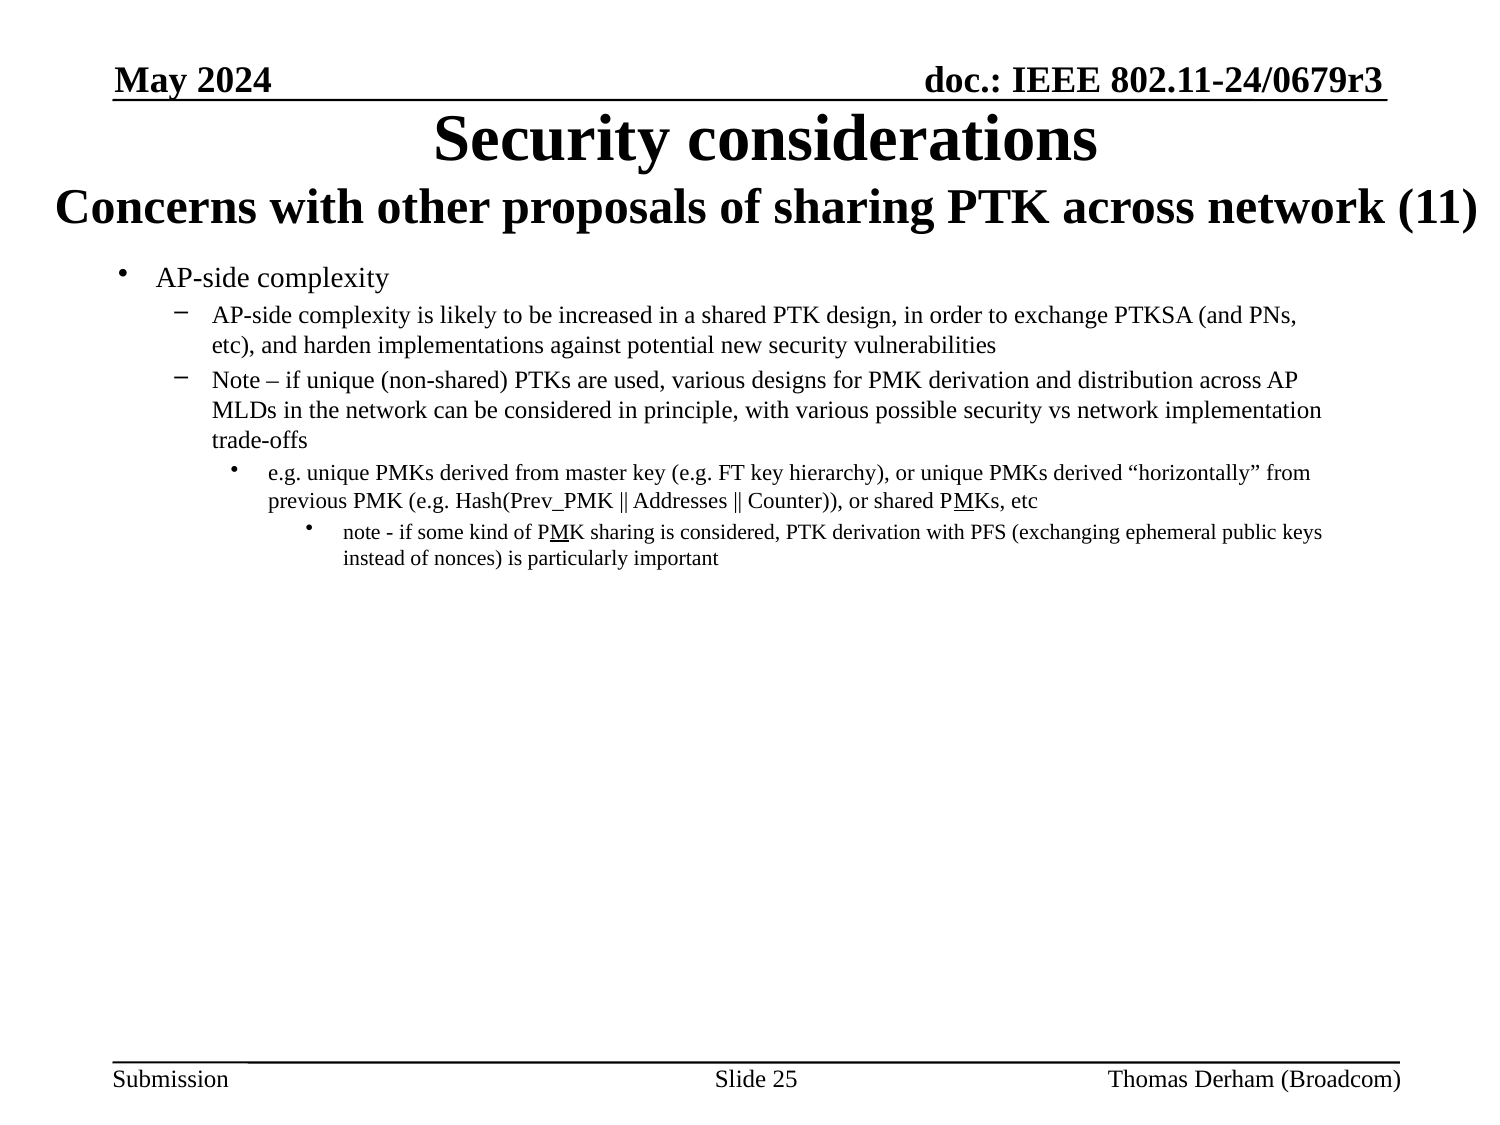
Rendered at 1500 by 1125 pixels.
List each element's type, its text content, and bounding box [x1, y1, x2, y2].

title Security considerations Concerns with other proposals of sharing PTK across network (11) [0, 75, 1500, 252]
text_box AP-side complexity AP-side complexity is likely to be increased in a shared PTK design, in order to exchange PTKSA (and PNs, etc), and harden implementations against potential new security vulnerabilities Note – if unique (non-shared) PTKs are used, various designs for PMK derivation and distribution across AP MLDs in the network can be considered in principle, with various possible security vs network implementation trade-offs e.g. unique PMKs derived from master key (e.g. FT key hierarchy), or unique PMKs derived “horizontally” from previous PMK (e.g. Hash(Prev_PMK || Addresses || Counter)), or shared PMKs, etc note - if some kind of PMK sharing is considered, PTK derivation with PFS (exchanging ephemeral public keys instead of nonces) is particularly important [0, 251, 1351, 888]
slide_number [114, 54, 274, 75]
footer Thomas Derham (Broadcom) [1103, 1061, 1402, 1093]
slide_number Slide 25 [712, 1061, 800, 1093]
